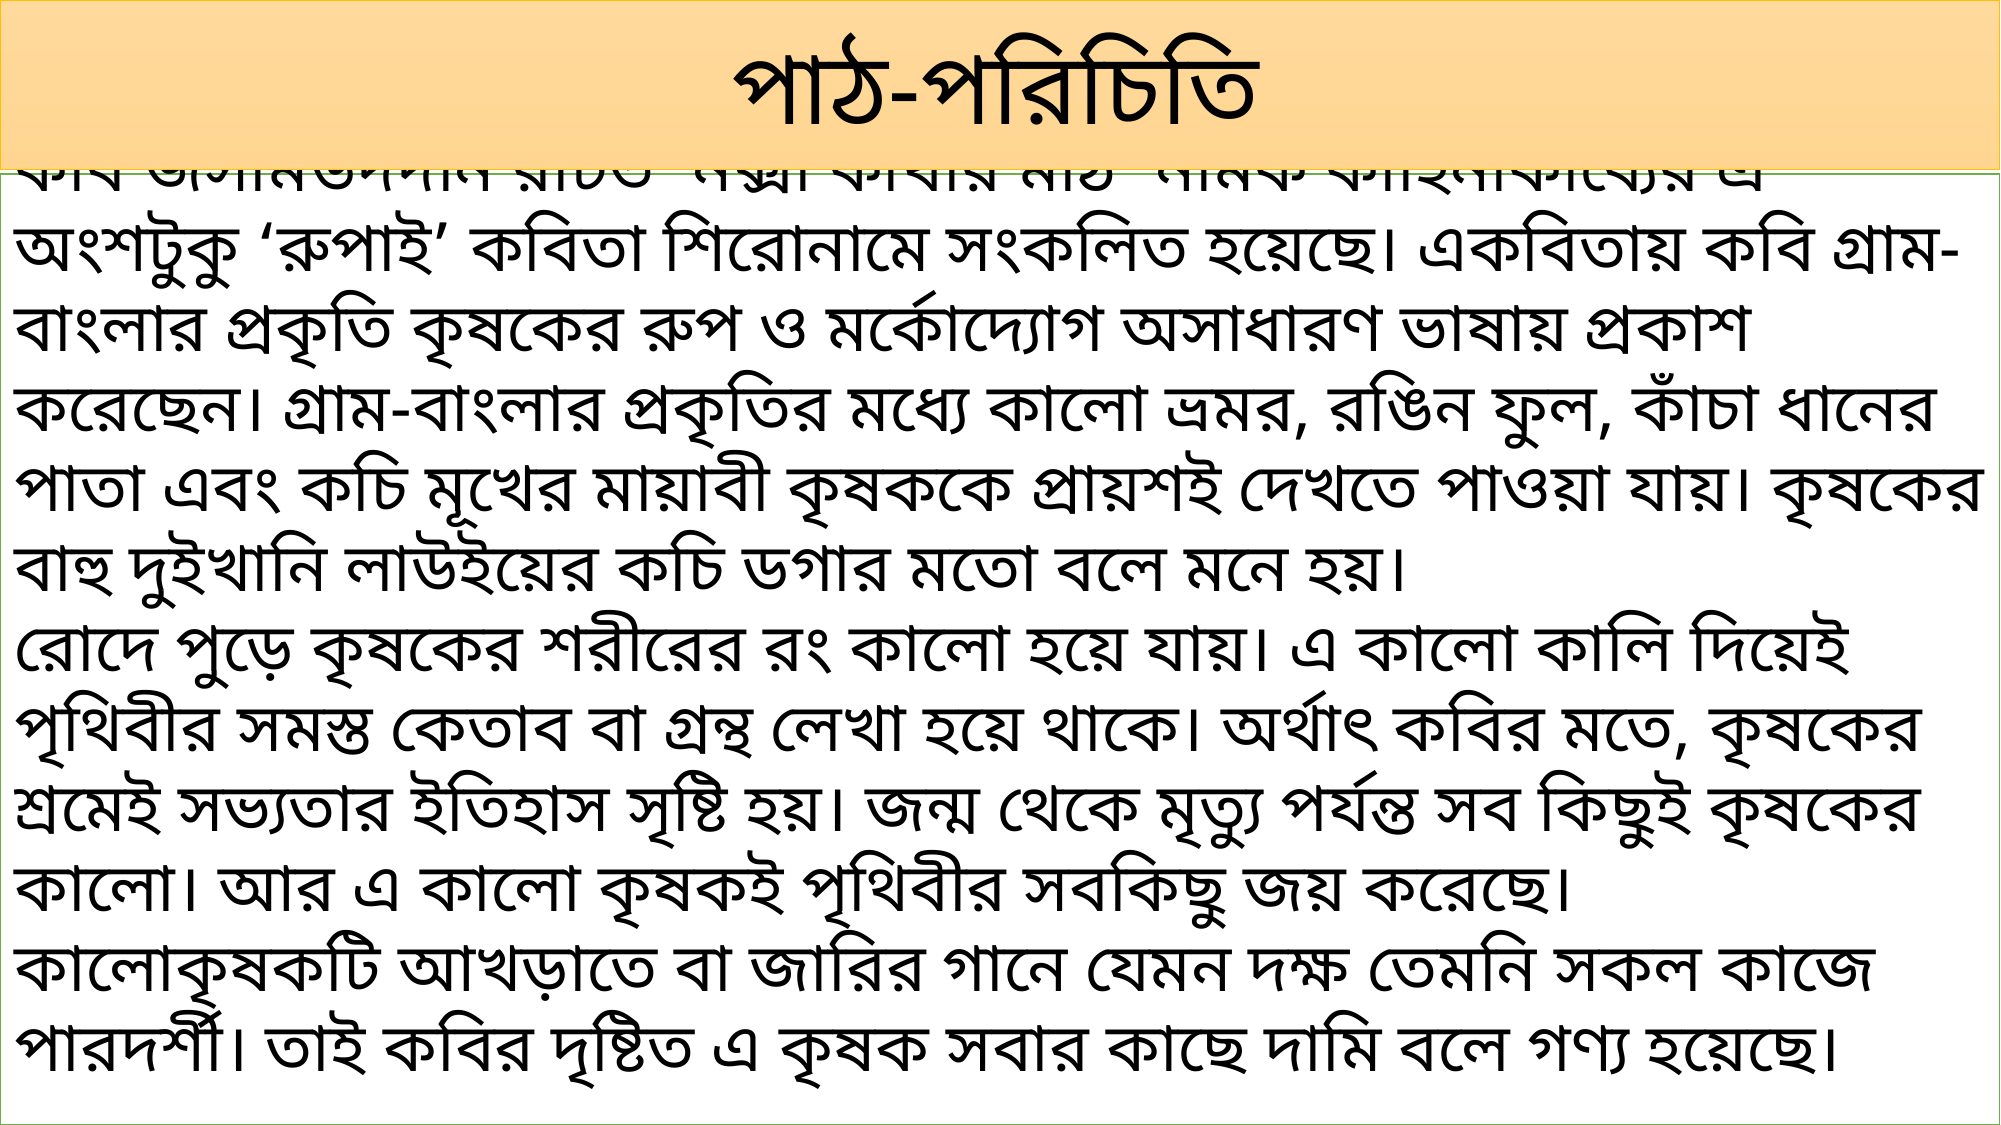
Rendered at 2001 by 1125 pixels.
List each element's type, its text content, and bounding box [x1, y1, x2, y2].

text_box পাঠ-পরিচিতি [0, 0, 2000, 170]
text_box কবি জসীমউদদীন রচিত ‘নক্সী কাঁথার মাঠ’ নামক কাহিনীকাব্যের এ অংশটুকু ‘রুপাই’ কবিতা শিরোনামে সংকলিত হয়েছে। একবিতায় কবি গ্রাম-বাংলার প্রকৃতি কৃষকের রুপ ও মর্কোদ্যোগ অসাধারণ ভাষায় প্রকাশ করেছেন। গ্রাম-বাংলার প্রকৃতির মধ্যে কালো ভ্রমর, রঙিন ফুল, কাঁচা ধানের পাতা এবং কচি মূখের মায়াবী কৃষককে প্রায়শই দেখতে পাওয়া যায়। কৃষকের বাহু দুইখানি লাউইয়ের কচি ডগার মতো বলে মনে হয়। রোদে পুড়ে কৃষকের শরীরের রং কালো হয়ে যায়। এ কালো কালি দিয়েই পৃথিবীর সমস্ত কেতাব বা গ্রন্থ লেখা হয়ে থাকে। অর্থাৎ কবির মতে, কৃষকের শ্রমেই সভ্যতার ইতিহাস সৃষ্টি হয়। জন্ম থেকে মৃত্যু পর্যন্ত সব কিছুই কৃষকের কালো। আর এ কালো কৃষকই পৃথিবীর সবকিছু জয় করেছে। কালোকৃষকটি আখড়াতে বা জারির গানে যেমন দক্ষ তেমনি সকল কাজে পারদর্শী। তাই কবির দৃষ্টিত এ কৃষক সবার কাছে দামি বলে গণ্য হয়েছে। [0, 173, 2000, 1125]
